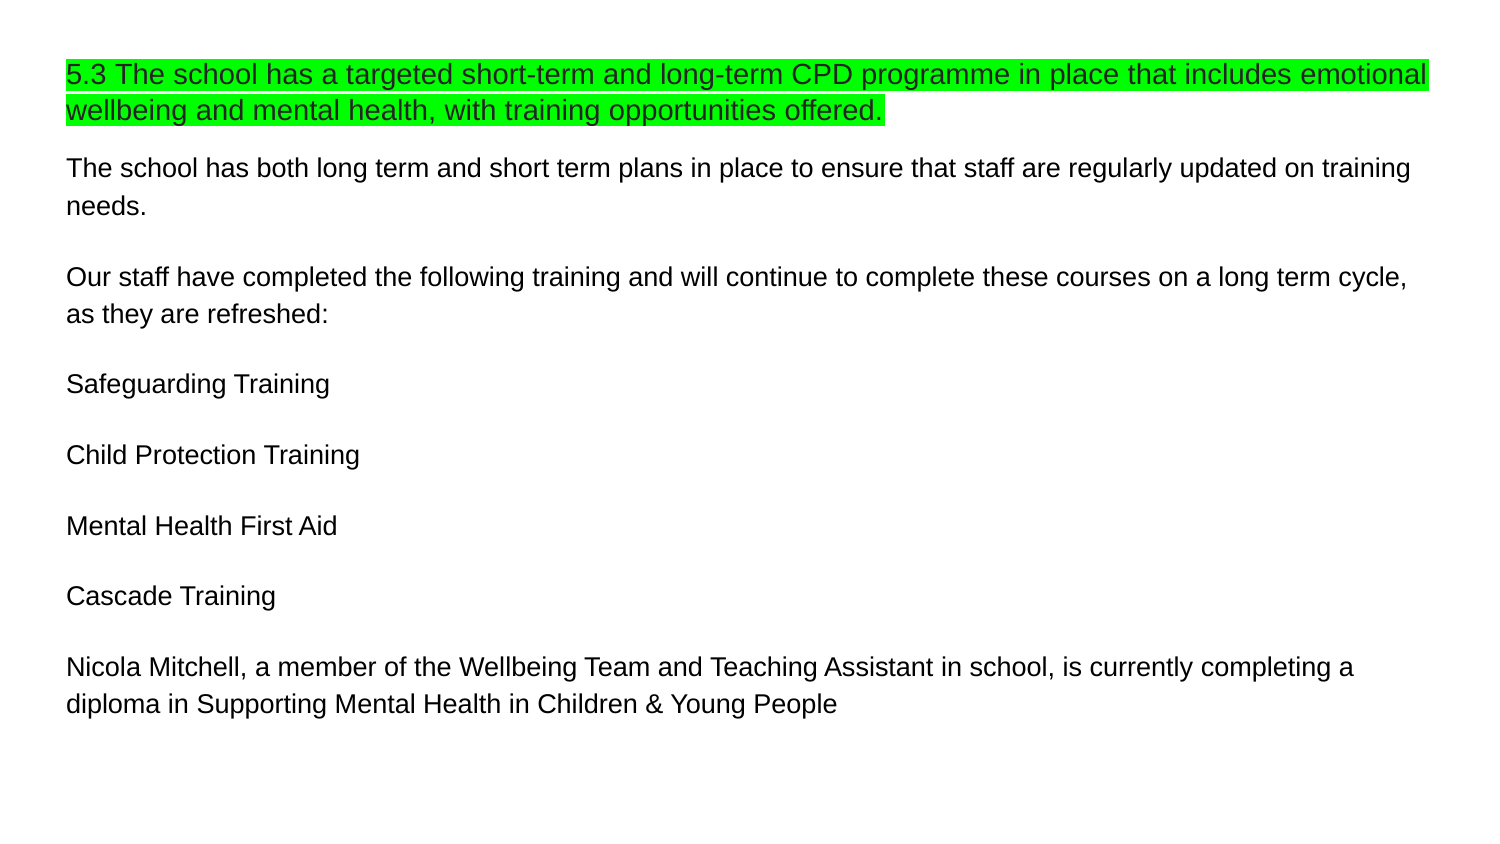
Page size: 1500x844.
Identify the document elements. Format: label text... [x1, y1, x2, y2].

title 5.3 The school has a targeted short-term and long-term CPD programme in place that includes emotional wellbeing and mental health, with training opportunities offered. The school has both long term and short term plans in place to ensure that staff are regularly updated on training needs. Our staff have completed the following training and will continue to complete these courses on a long term cycle, as they are refreshed: Safeguarding Training Child Protection Training Mental Health First Aid Cascade Training Nicola Mitchell, a member of the Wellbeing Team and Teaching Assistant in school, is currently completing a diploma in Supporting Mental Health in Children & Young People [51, 40, 1449, 699]
